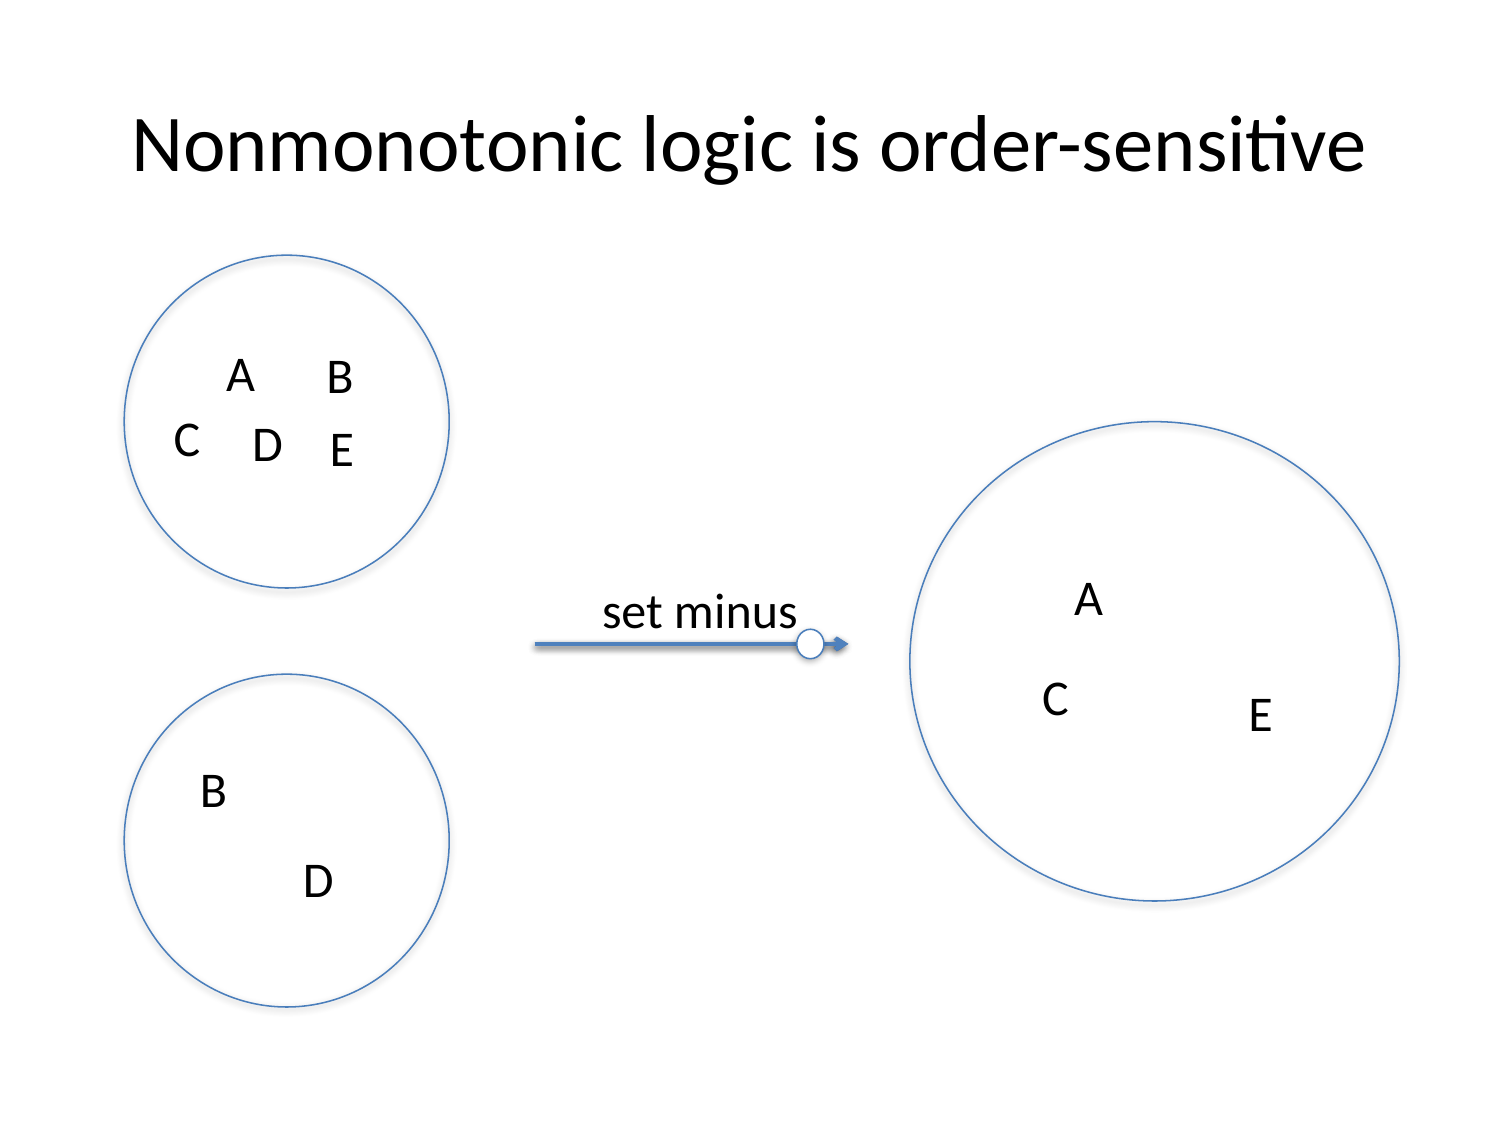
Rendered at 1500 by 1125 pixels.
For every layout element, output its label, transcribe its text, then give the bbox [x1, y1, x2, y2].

text_box D [288, 840, 349, 915]
text_box C [158, 398, 216, 474]
text_box [123, 673, 450, 1008]
text_box [909, 420, 1401, 902]
text_box B [311, 335, 369, 411]
text_box B [185, 750, 243, 826]
text_box set minus [587, 571, 849, 641]
text_box A [1059, 557, 1119, 633]
text_box D [237, 403, 298, 479]
text_box C [1027, 657, 1084, 733]
text_box E [1233, 674, 1288, 749]
text_box [799, 654, 822, 660]
text_box [123, 254, 450, 589]
text_box E [314, 408, 370, 484]
text_box [796, 628, 825, 642]
title Nonmonotonic logic is order-sensitive [75, 45, 1425, 233]
text_box A [211, 333, 271, 409]
